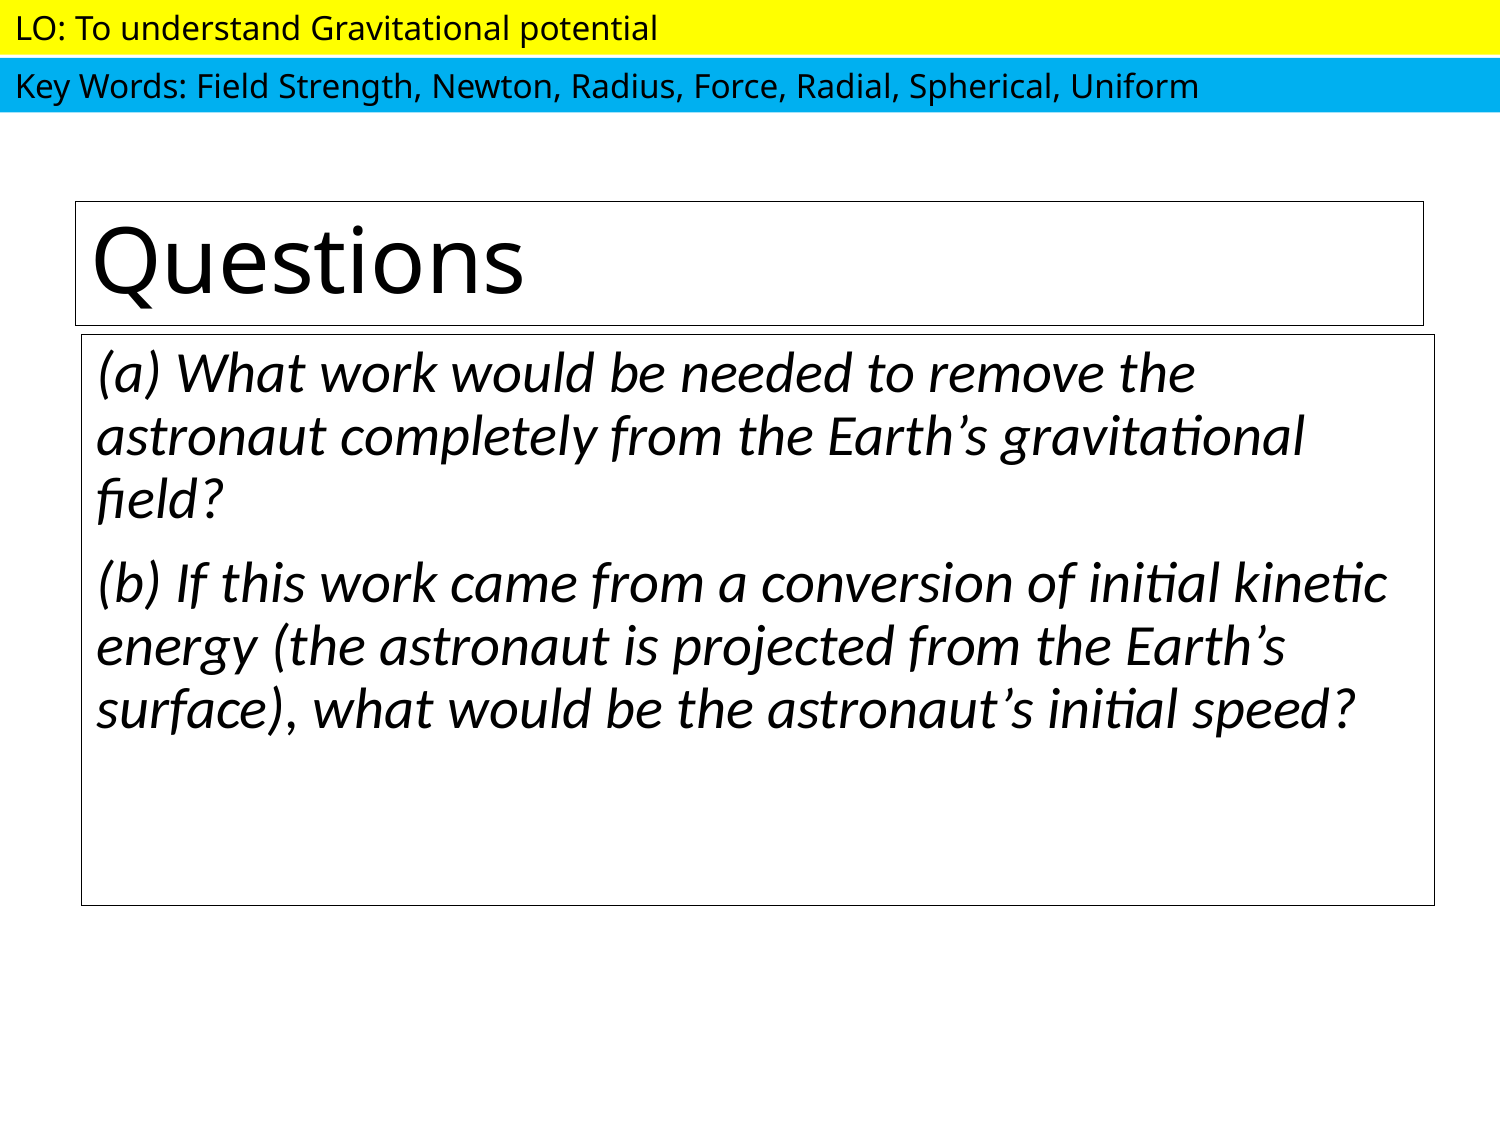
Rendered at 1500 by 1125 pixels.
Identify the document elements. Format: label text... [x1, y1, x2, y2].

list (a) What work would be needed to remove the astronaut completely from the Earth’s gravitational field? (b) If this work came from a conversion of initial kinetic energy (the astronaut is projected from the Earth’s surface), what would be the astronaut’s initial speed? [81, 334, 1435, 906]
title Questions [75, 201, 1424, 326]
